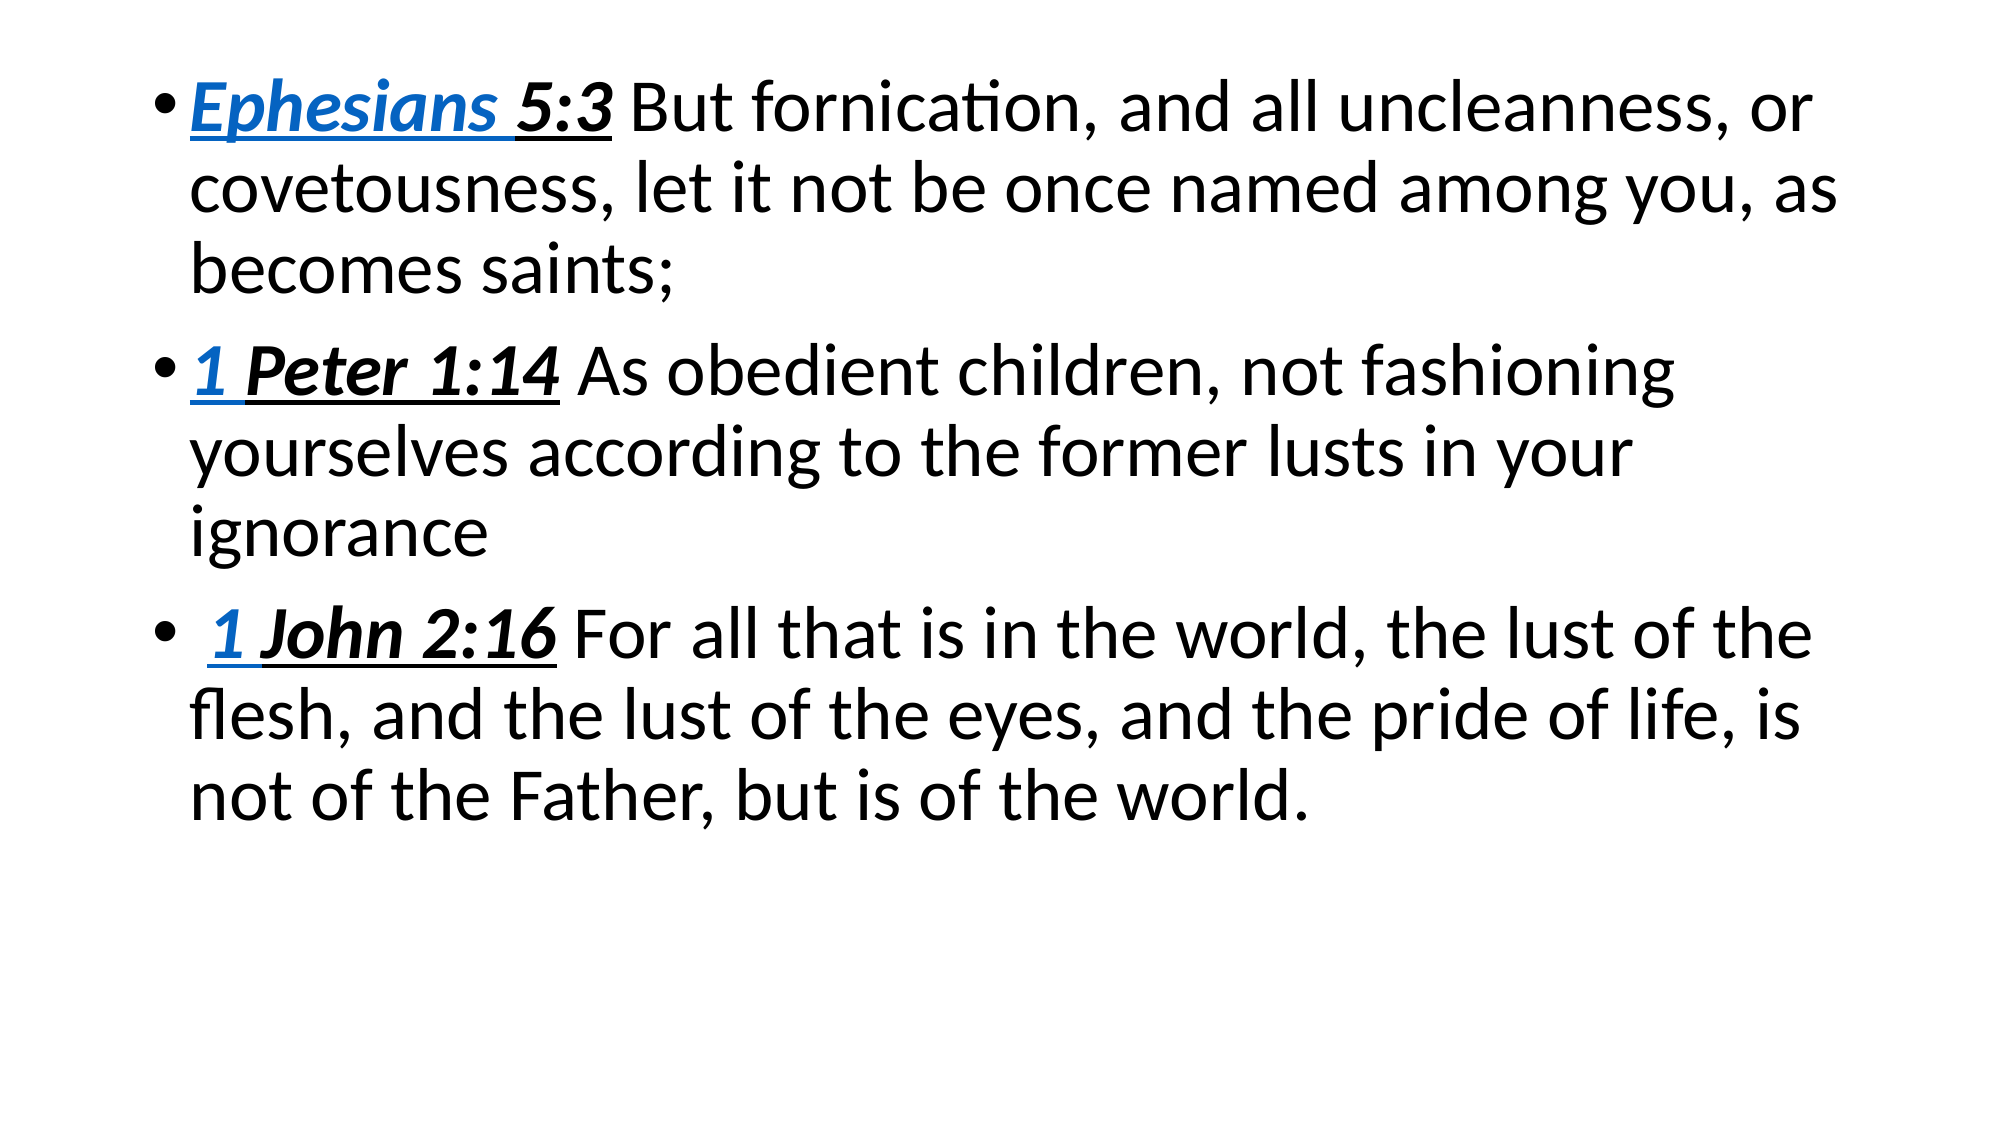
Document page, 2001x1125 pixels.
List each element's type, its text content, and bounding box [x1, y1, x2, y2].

list Ephesians 5:3 But fornication, and all uncleanness, or covetousness, let it not be once named among you, as becomes saints; 1 Peter 1:14 As obedient children, not fashioning yourselves according to the former lusts in your ignorance 1 John 2:16 For all that is in the world, the lust of the flesh, and the lust of the eyes, and the pride of life, is not of the Father, but is of the world. [137, 59, 1863, 1082]
